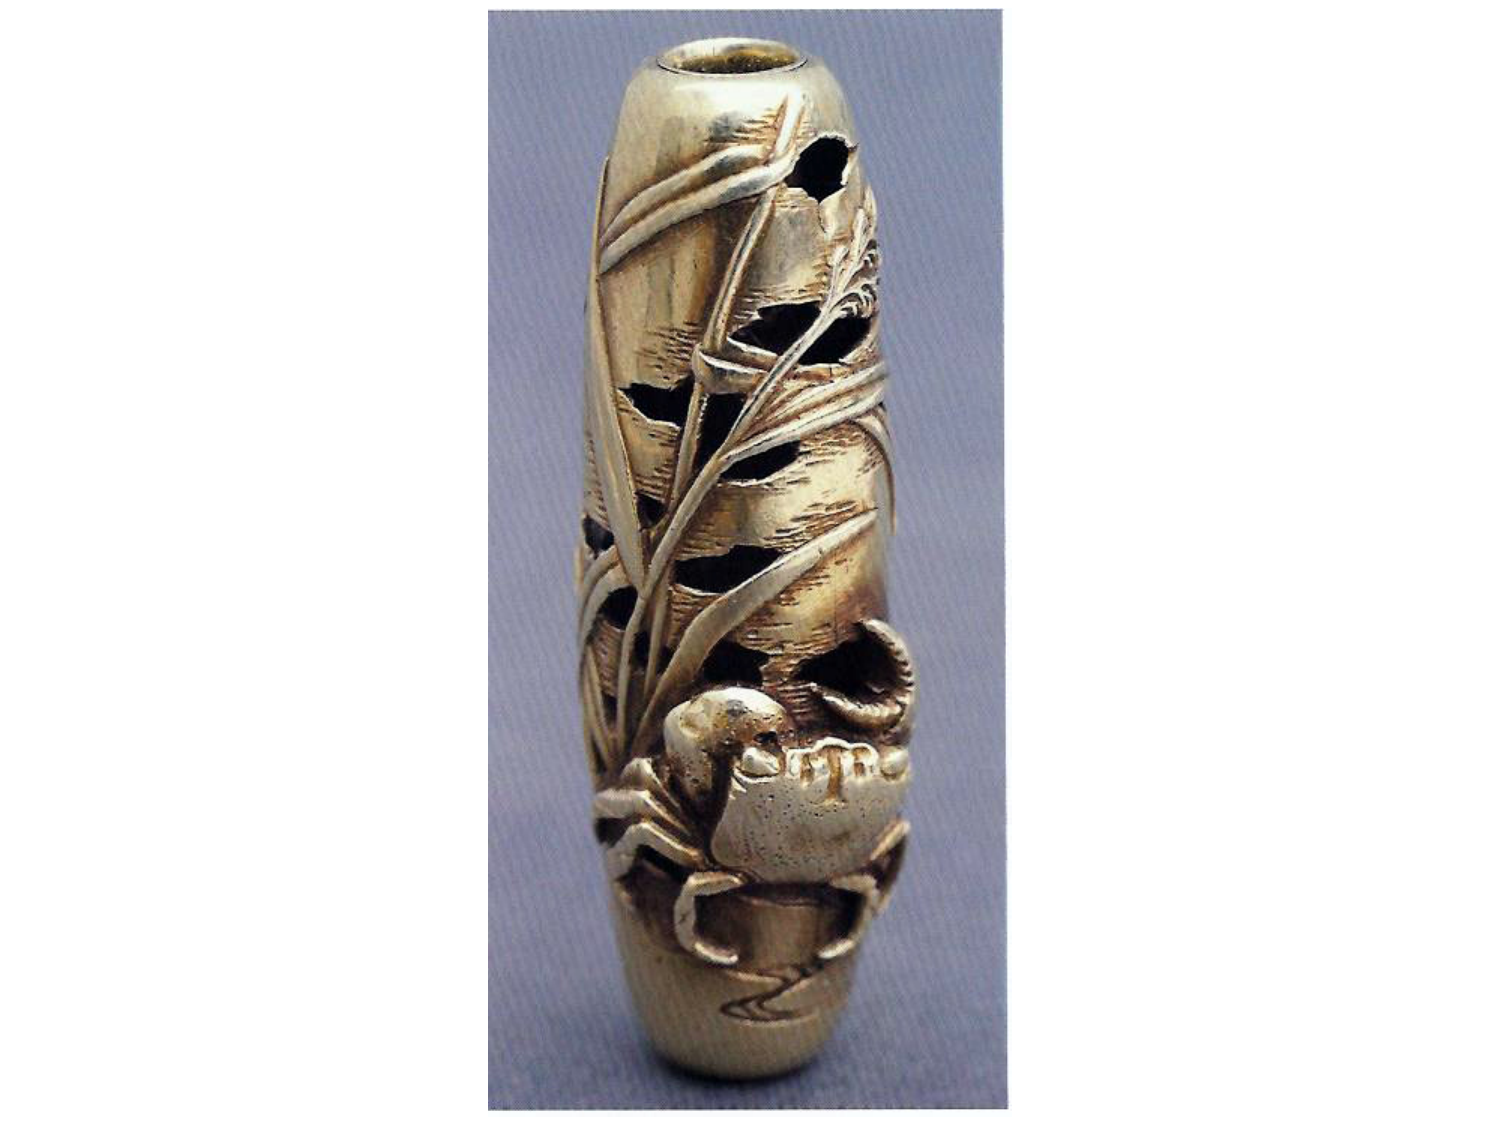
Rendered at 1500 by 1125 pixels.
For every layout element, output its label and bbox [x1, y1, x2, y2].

picture [488, 8, 1012, 1117]
